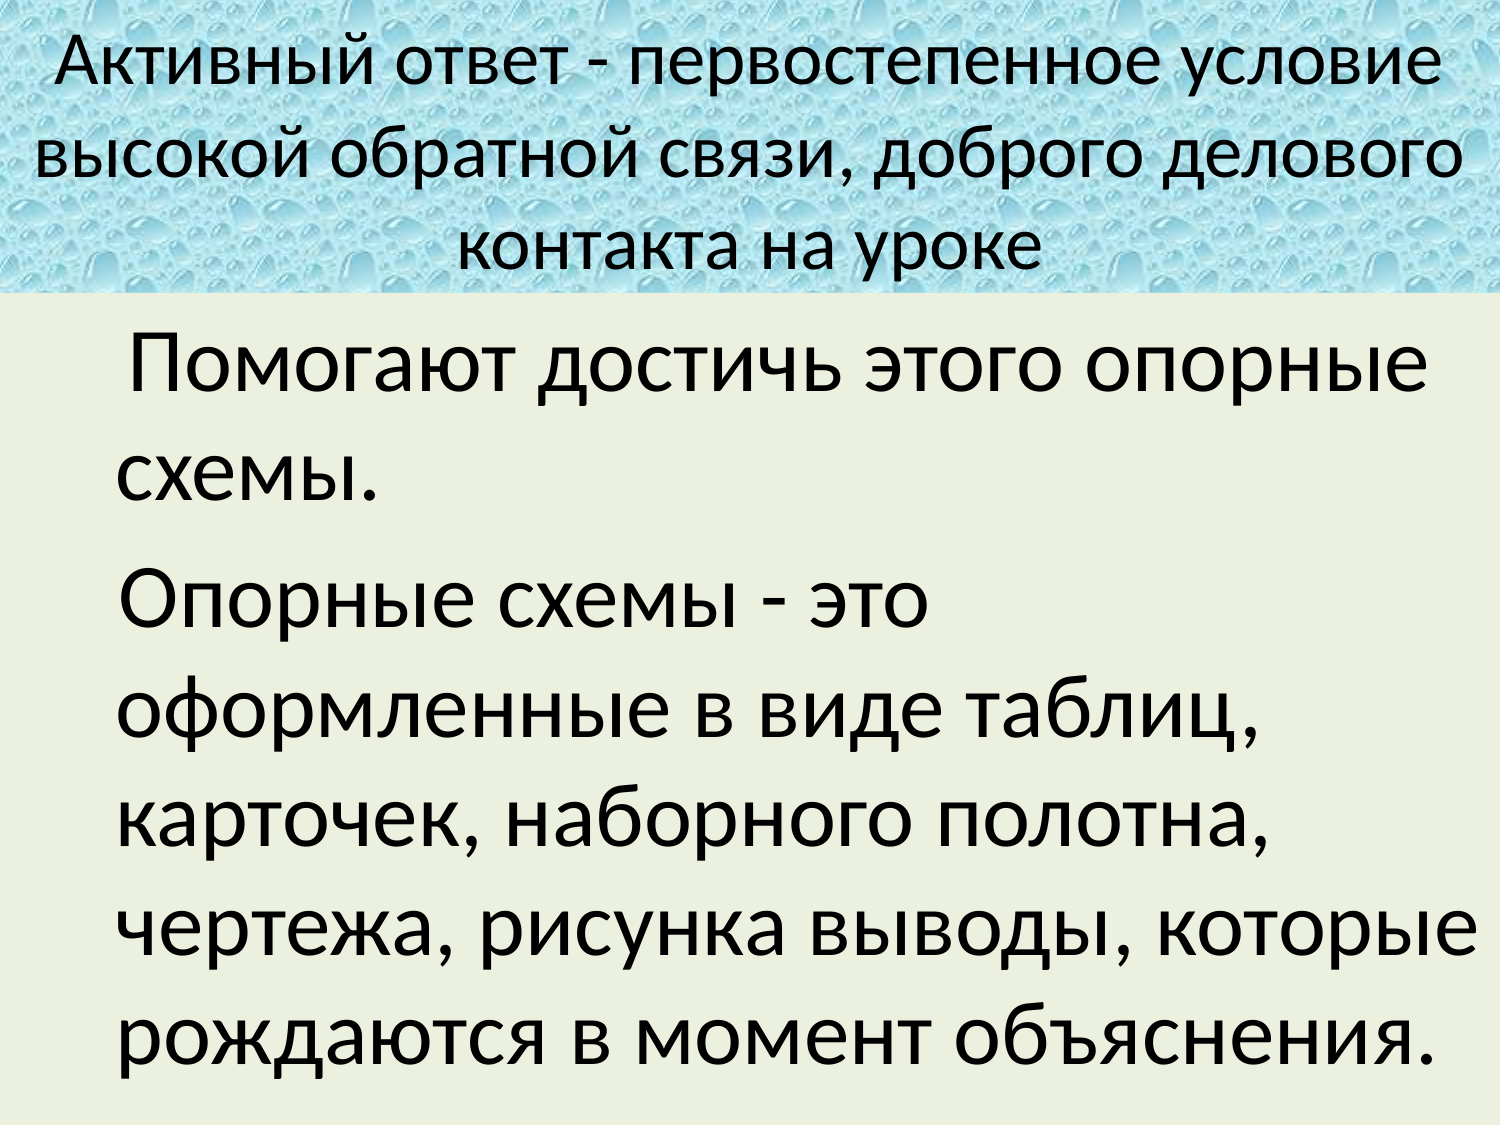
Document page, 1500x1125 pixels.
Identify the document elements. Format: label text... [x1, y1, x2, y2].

list Помогают достичь этого опорные схемы. Опорные схемы - это оформленные в виде таблиц, карточек, наборного полотна, чертежа, рисунка выводы, которые рождаются в момент объяснения. [0, 292, 1500, 1125]
title Активный ответ - первостепенное условие высокой обратной связи, доброго делового контакта на уроке [0, 0, 1500, 292]
